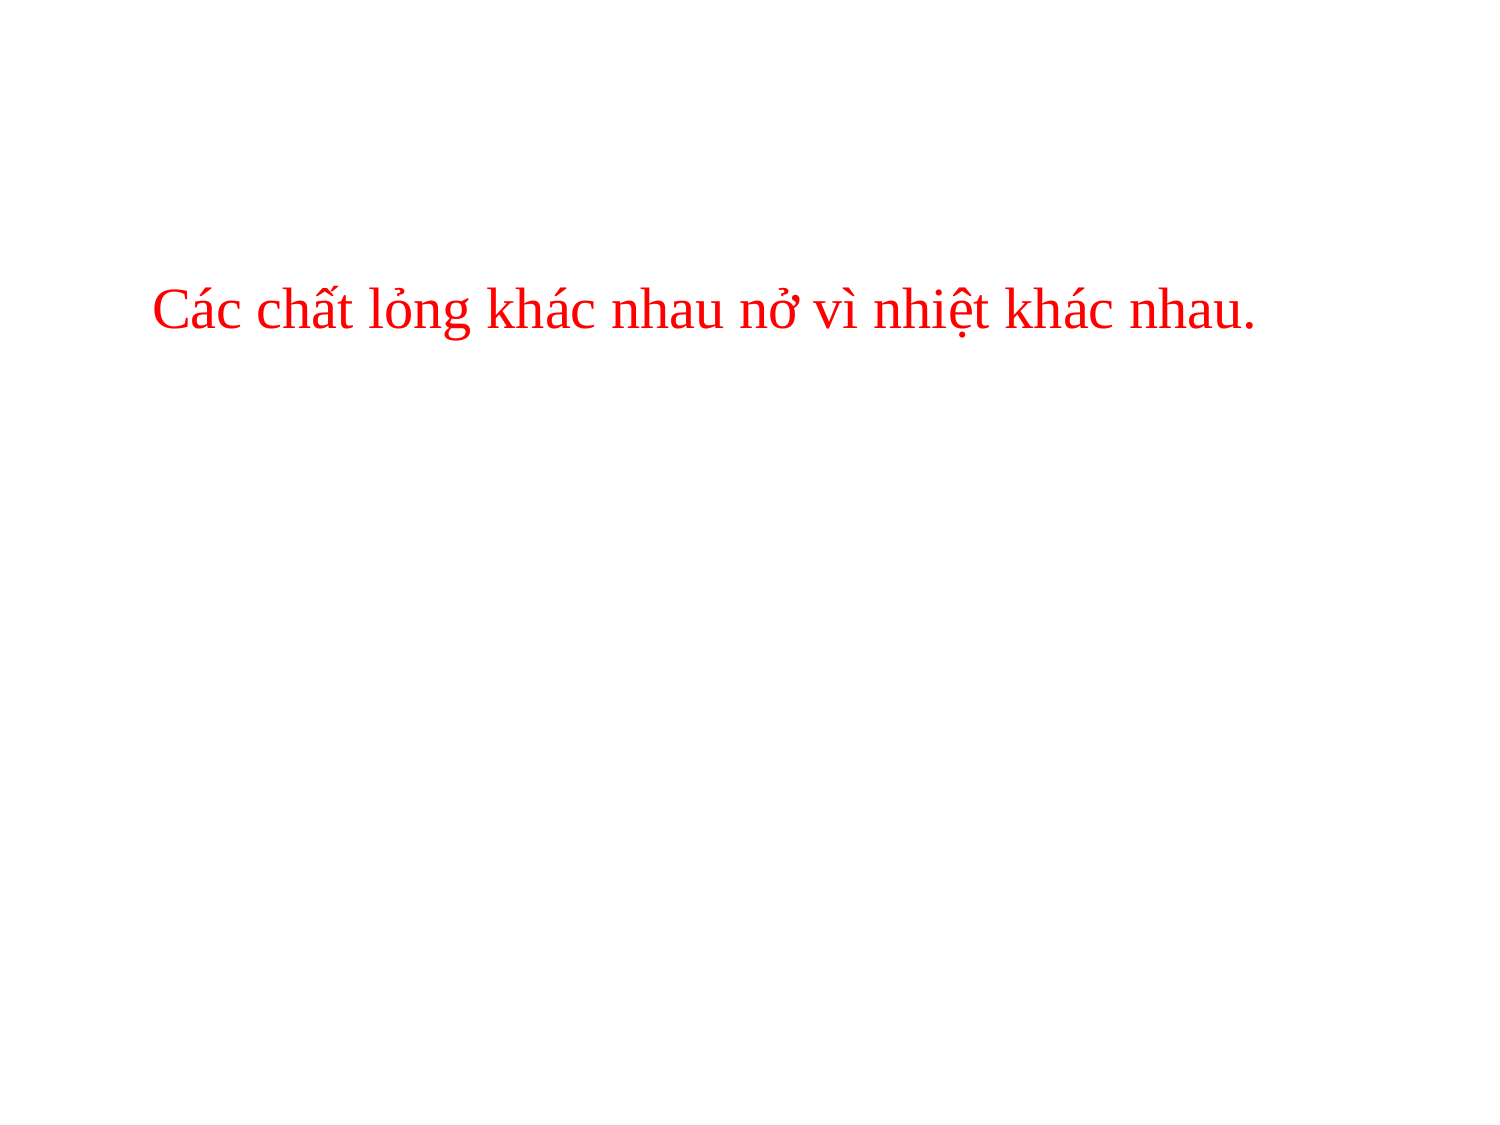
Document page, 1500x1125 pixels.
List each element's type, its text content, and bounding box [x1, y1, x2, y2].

text_box Các chất lỏng khác nhau nở vì nhiệt khác nhau. [137, 262, 1475, 348]
